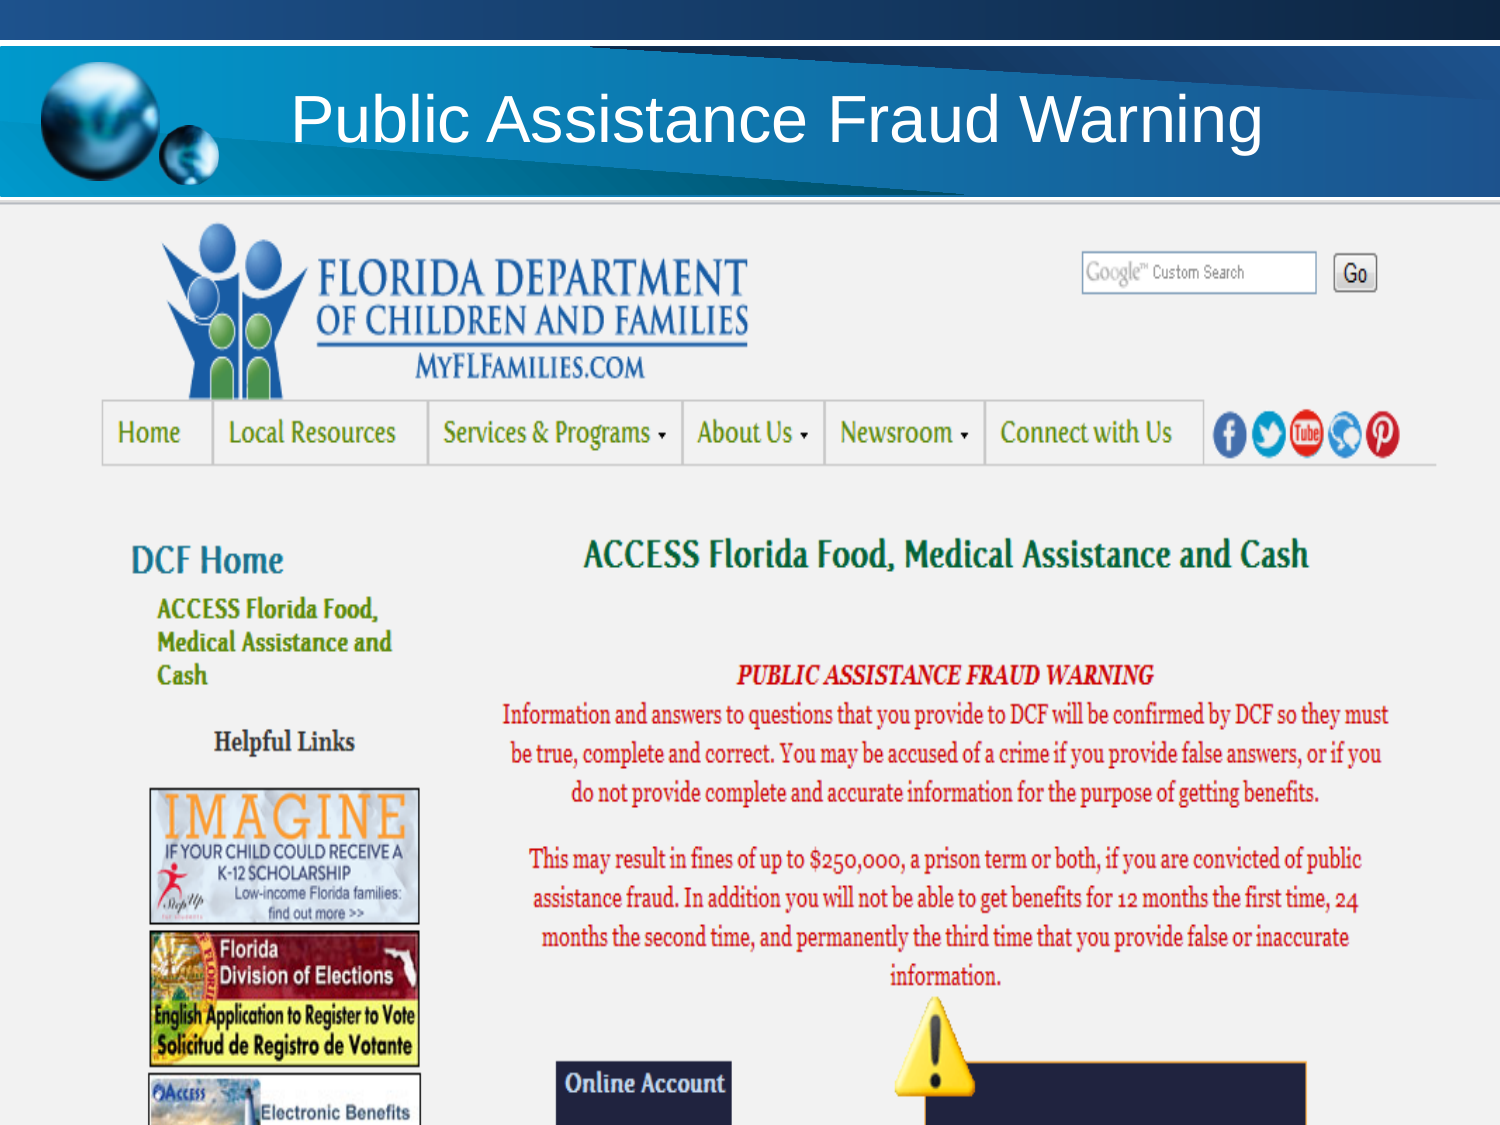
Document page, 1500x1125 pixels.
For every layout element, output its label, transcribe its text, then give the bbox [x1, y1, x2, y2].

picture [42, 63, 159, 180]
title Public Assistance Fraud Warning [274, 44, 1363, 188]
picture [160, 126, 218, 184]
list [0, 199, 1500, 1125]
